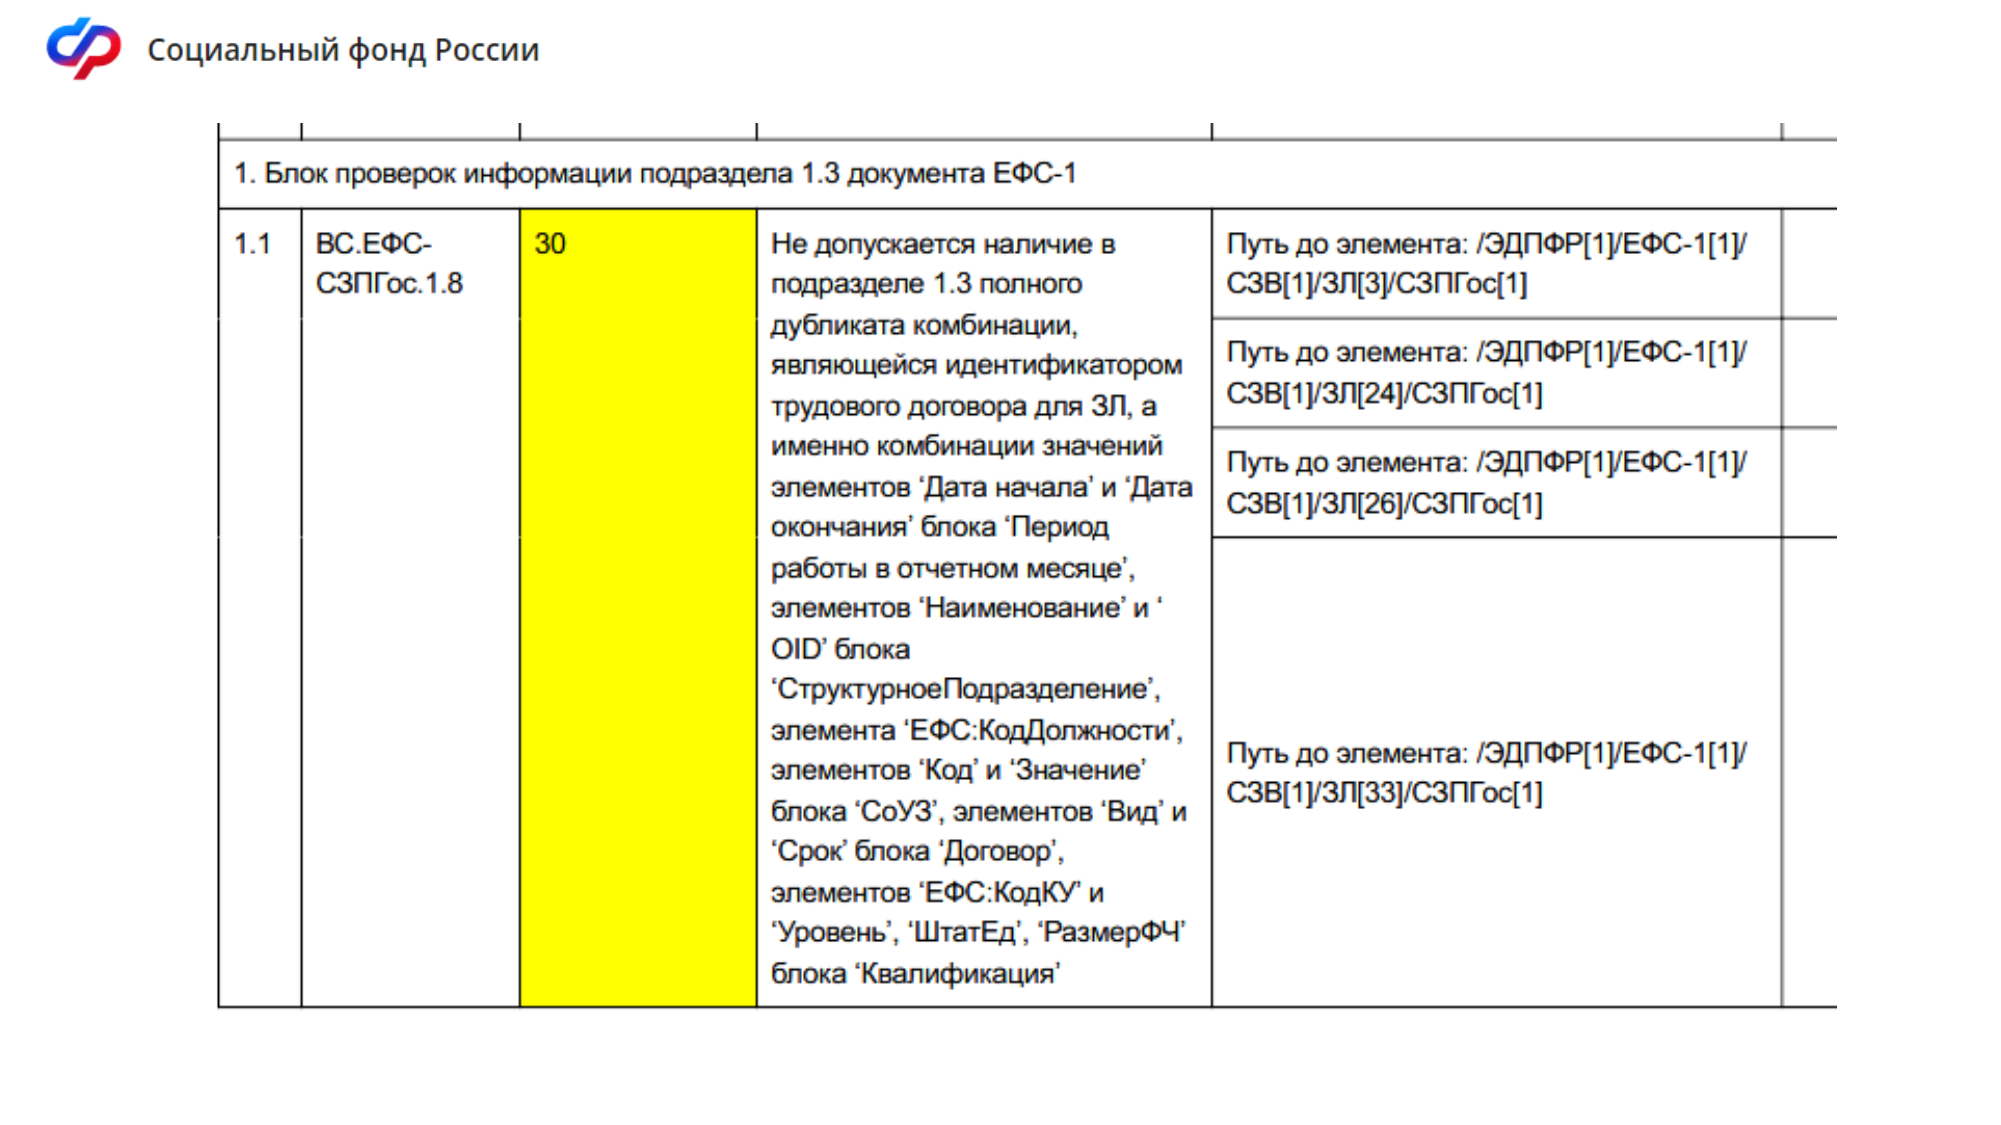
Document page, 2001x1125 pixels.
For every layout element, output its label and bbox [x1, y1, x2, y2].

picture [0, 0, 575, 96]
picture [191, 123, 1837, 1019]
